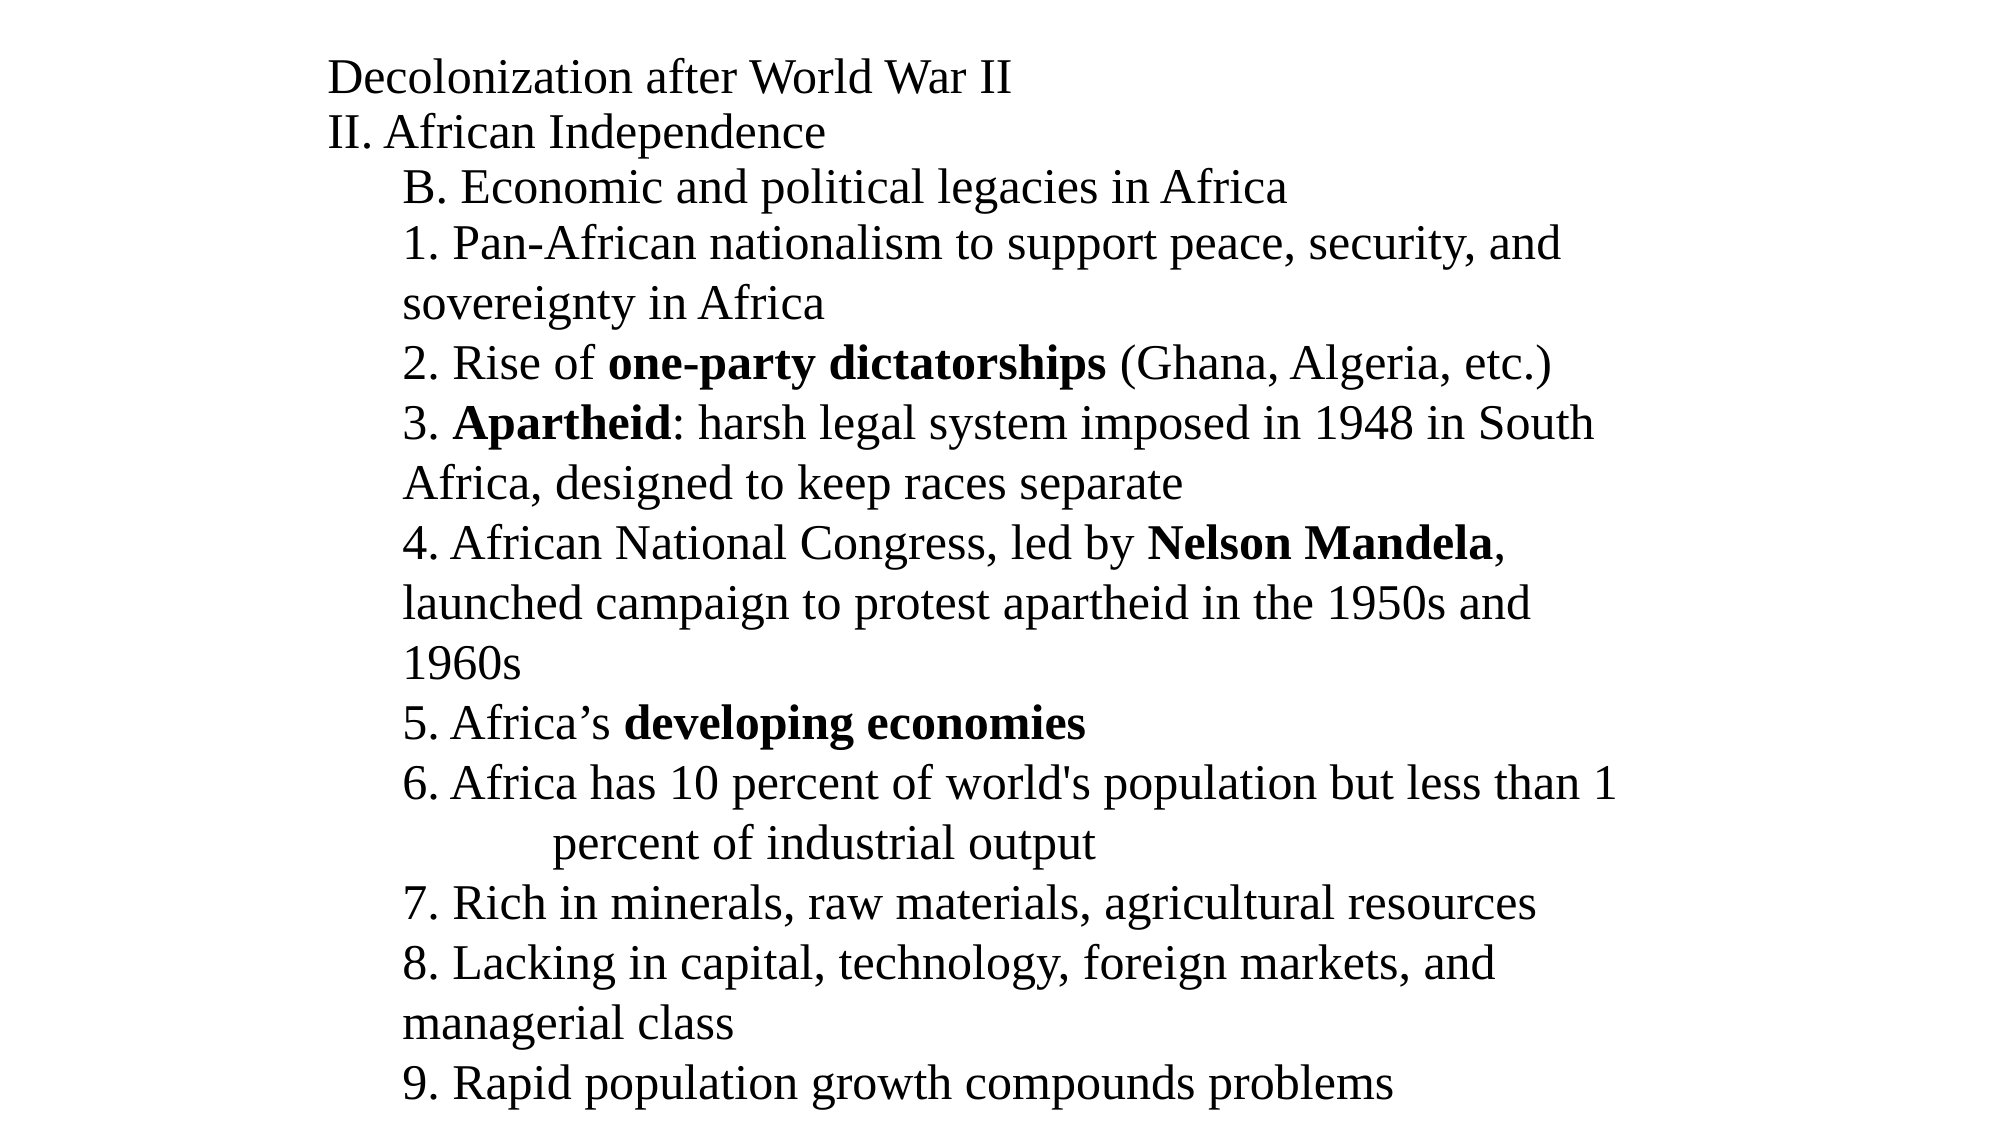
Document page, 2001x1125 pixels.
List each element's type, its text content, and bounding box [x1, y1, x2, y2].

text_box Decolonization after World War II II. African Independence B. Economic and political legacies in Africa 1. Pan-African nationalism to support peace, security, and sovereignty in Africa 2. Rise of one-party dictatorships (Ghana, Algeria, etc.) 3. Apartheid: harsh legal system imposed in 1948 in South Africa, designed to keep races separate 4. African National Congress, led by Nelson Mandela, launched campaign to protest apartheid in the 1950s and 1960s 5. Africa’s developing economies 6. Africa has 10 percent of world's population but less than 1 percent of industrial output 7. Rich in minerals, raw materials, agricultural resources 8. Lacking in capital, technology, foreign markets, and managerial class 9. Rapid population growth compounds problems [312, 62, 1675, 1118]
